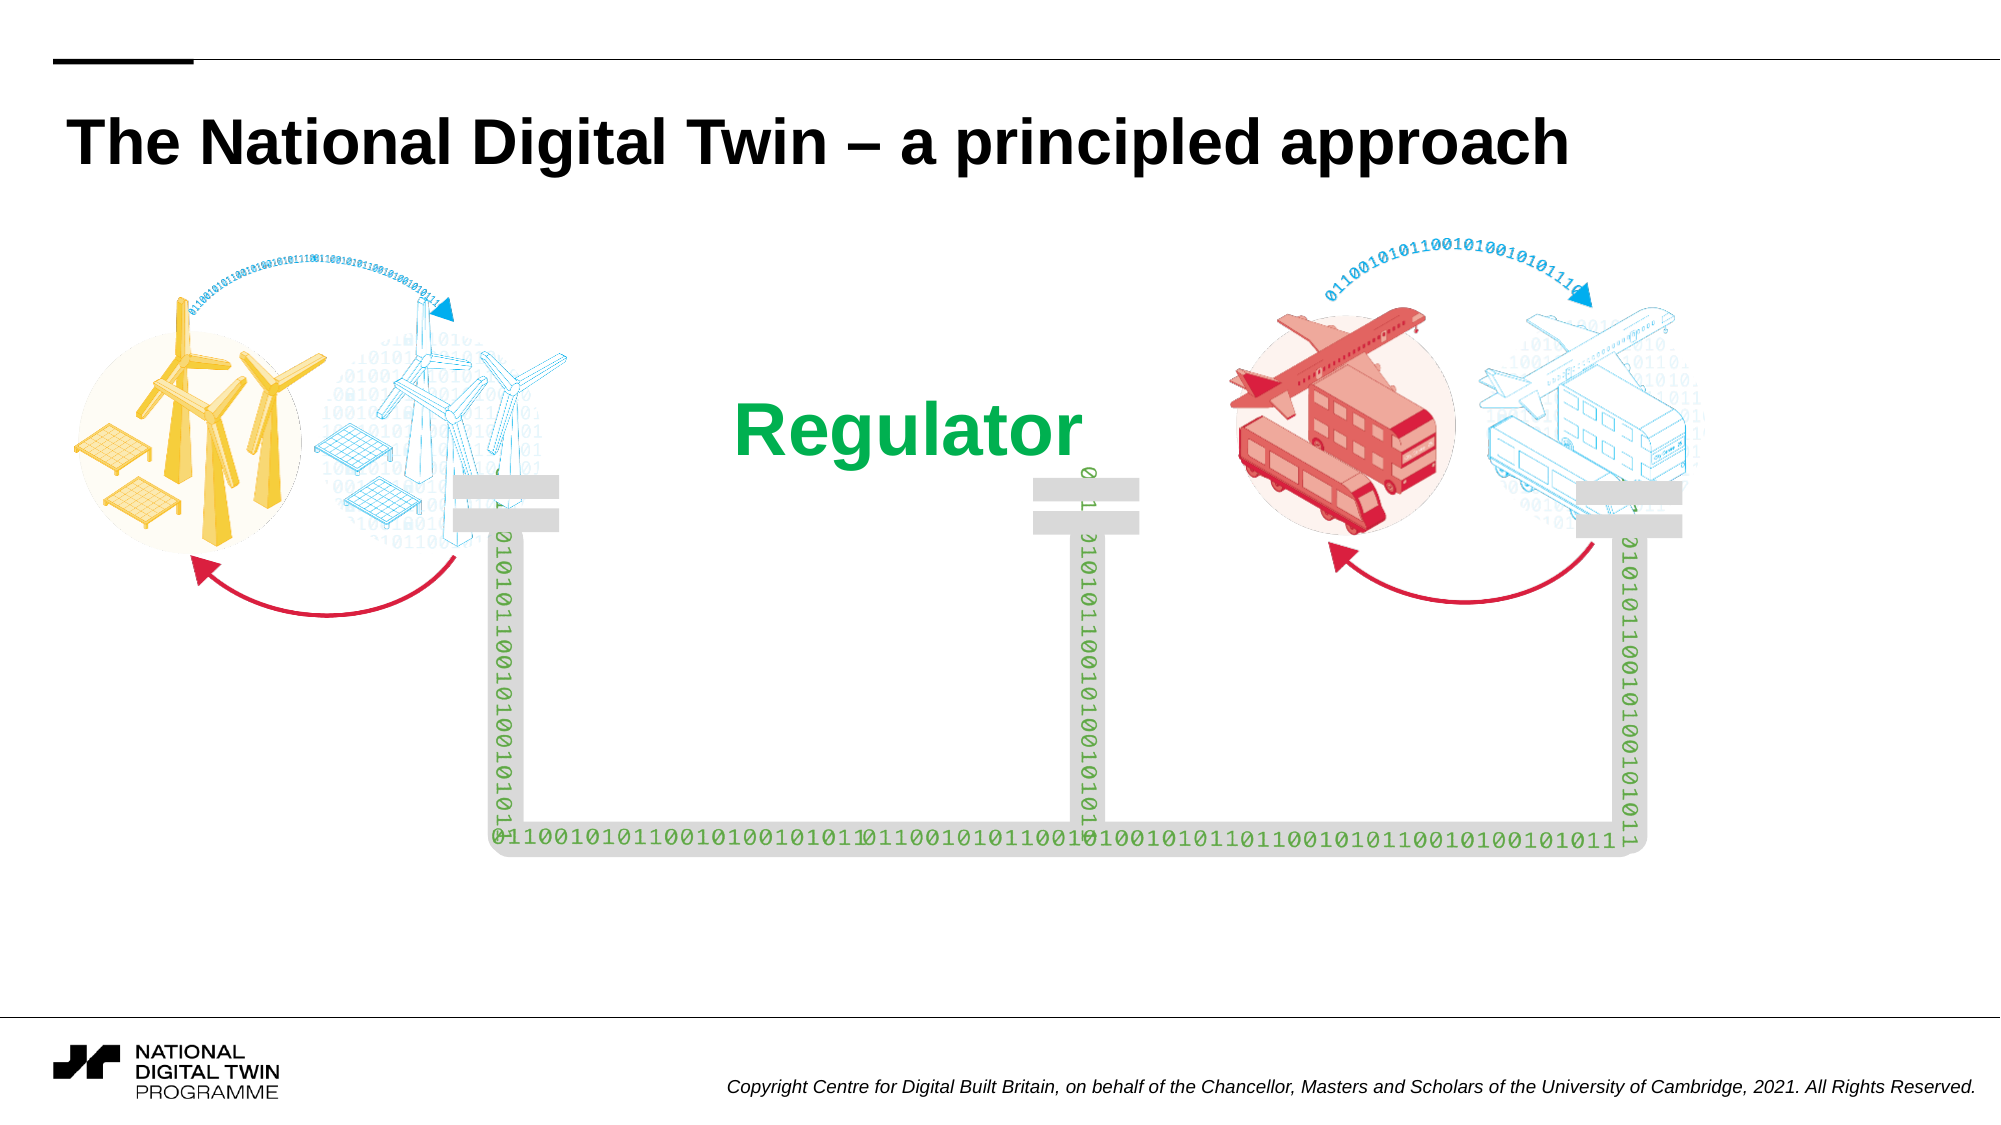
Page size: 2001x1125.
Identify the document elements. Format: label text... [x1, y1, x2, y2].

picture [53, 1044, 279, 1099]
text_box Copyright Centre for Digital Built Britain, on behalf of the Chancellor, Masters and Scholars of the University of Cambridge, 2021. All Rights Reserved. [726, 1077, 2000, 1125]
picture [66, 230, 1861, 1075]
text_box Regulator [671, 372, 1147, 478]
title The National Digital Twin – a principled approach [66, 108, 1941, 260]
text_box [1032, 478, 1140, 502]
